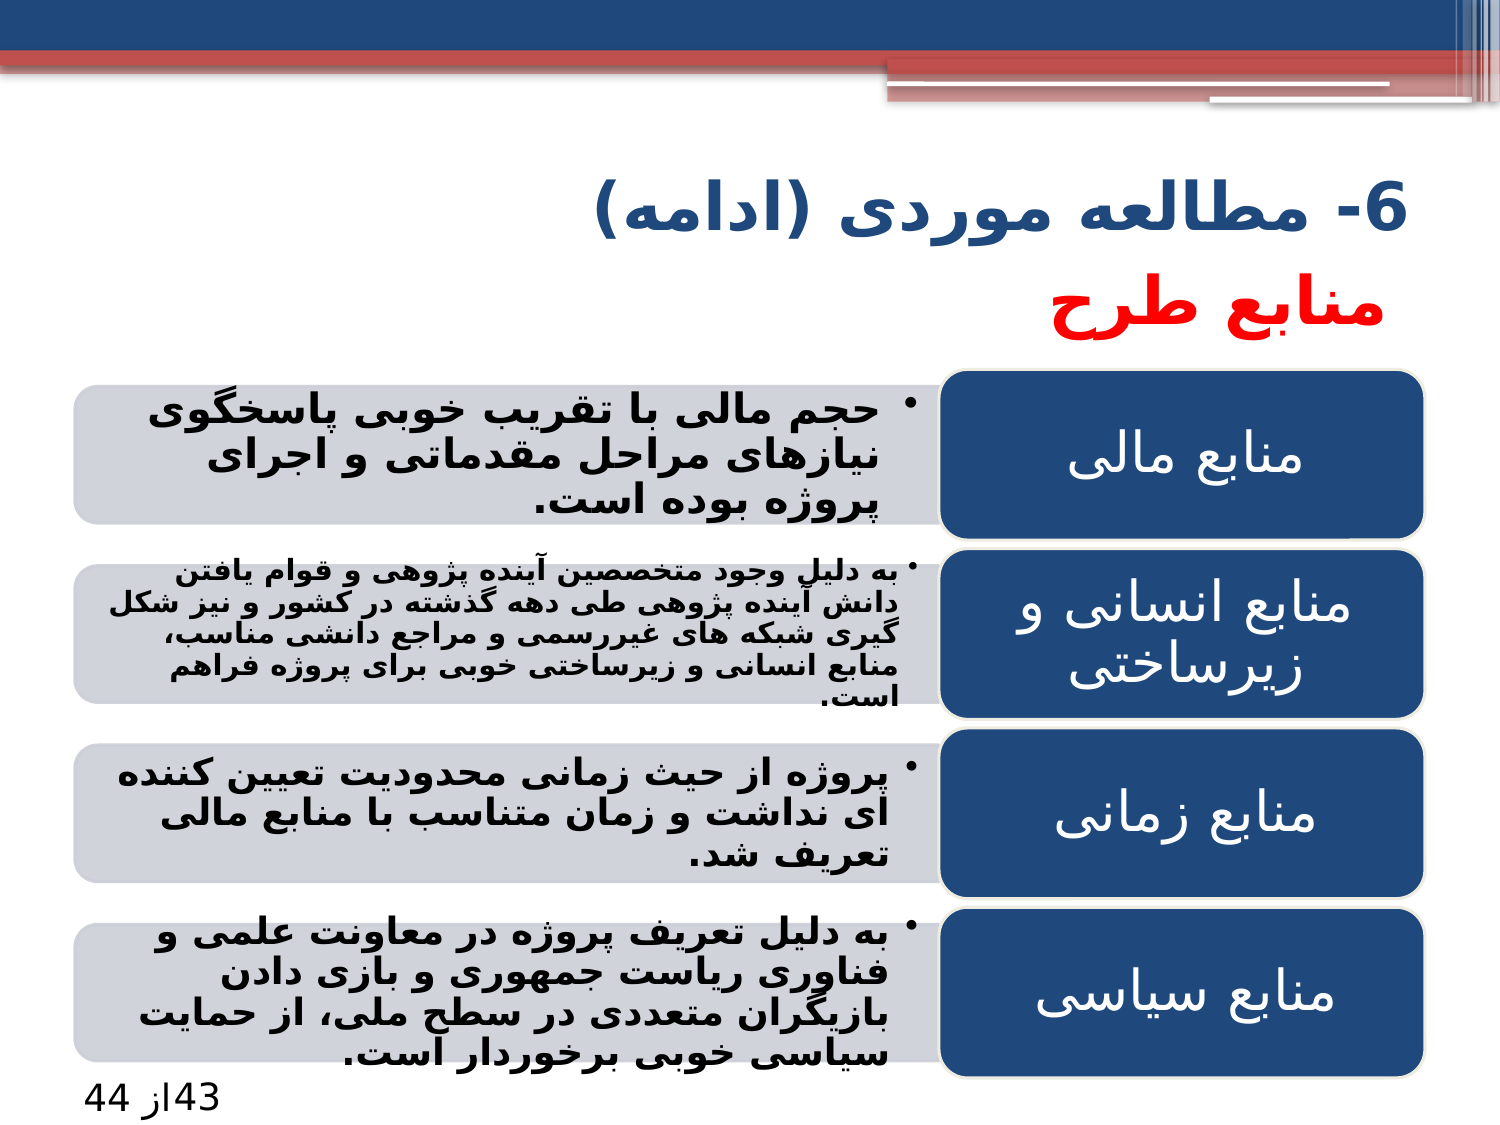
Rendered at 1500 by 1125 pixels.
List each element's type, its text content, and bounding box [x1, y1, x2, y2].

text_box منابع طرح [53, 210, 1403, 386]
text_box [74, 368, 1426, 1079]
text_box 6- مطالعه موردی (ادامه) [74, 115, 1425, 291]
footer از 44 [46, 1066, 209, 1125]
slide_number 43 [209, 1088, 260, 1125]
